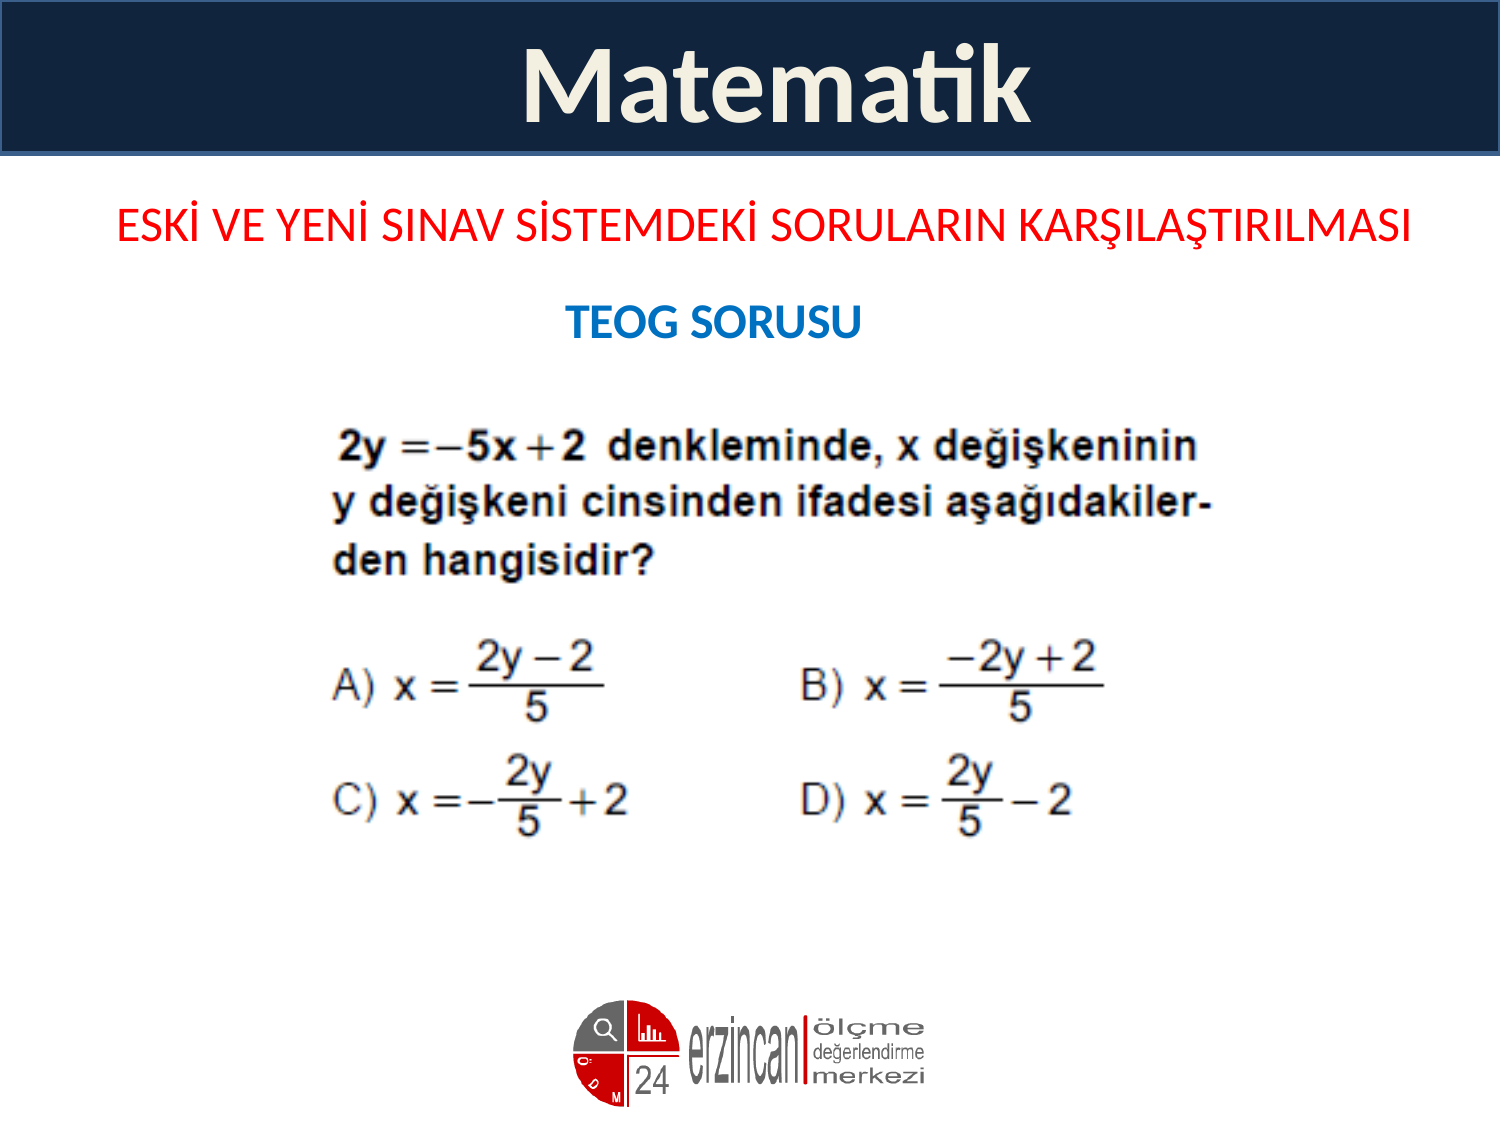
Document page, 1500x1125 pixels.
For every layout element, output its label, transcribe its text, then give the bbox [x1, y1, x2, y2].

text_box [0, 0, 1500, 156]
text_box ESKİ VE YENİ SINAV SİSTEMDEKİ SORULARIN KARŞILAŞTIRILMASI [55, 184, 1474, 260]
text_box Matematik [504, 2, 1048, 152]
picture [561, 991, 939, 1118]
text_box TEOG SORUSU [324, 280, 1105, 356]
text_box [294, 376, 1235, 850]
